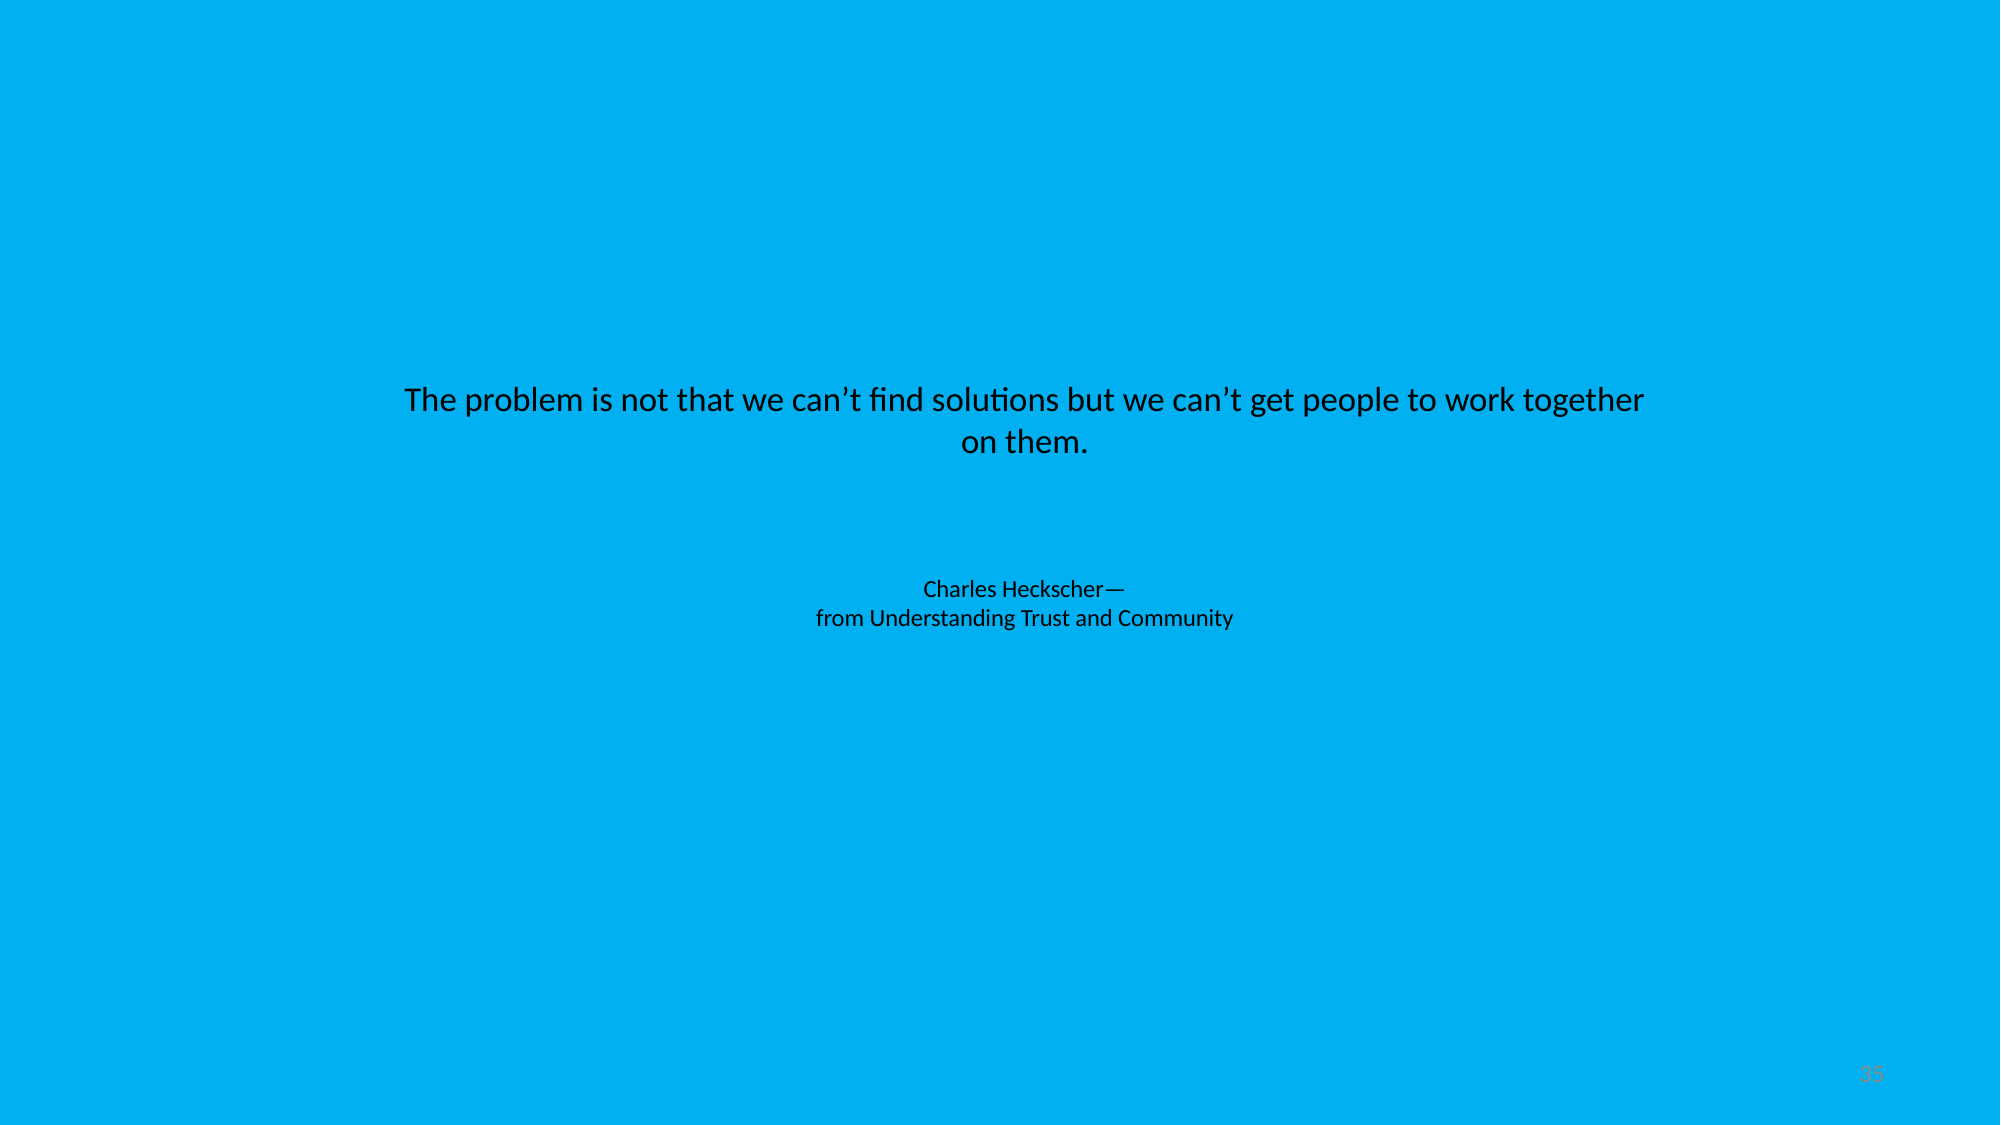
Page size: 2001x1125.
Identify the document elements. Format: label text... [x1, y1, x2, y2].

title The problem is not that we can’t find solutions but we can’t get people to work together on them. Charles Heckscher— from Understanding Trust and Community [387, 324, 1663, 683]
slide_number 35 [1433, 1042, 1900, 1103]
